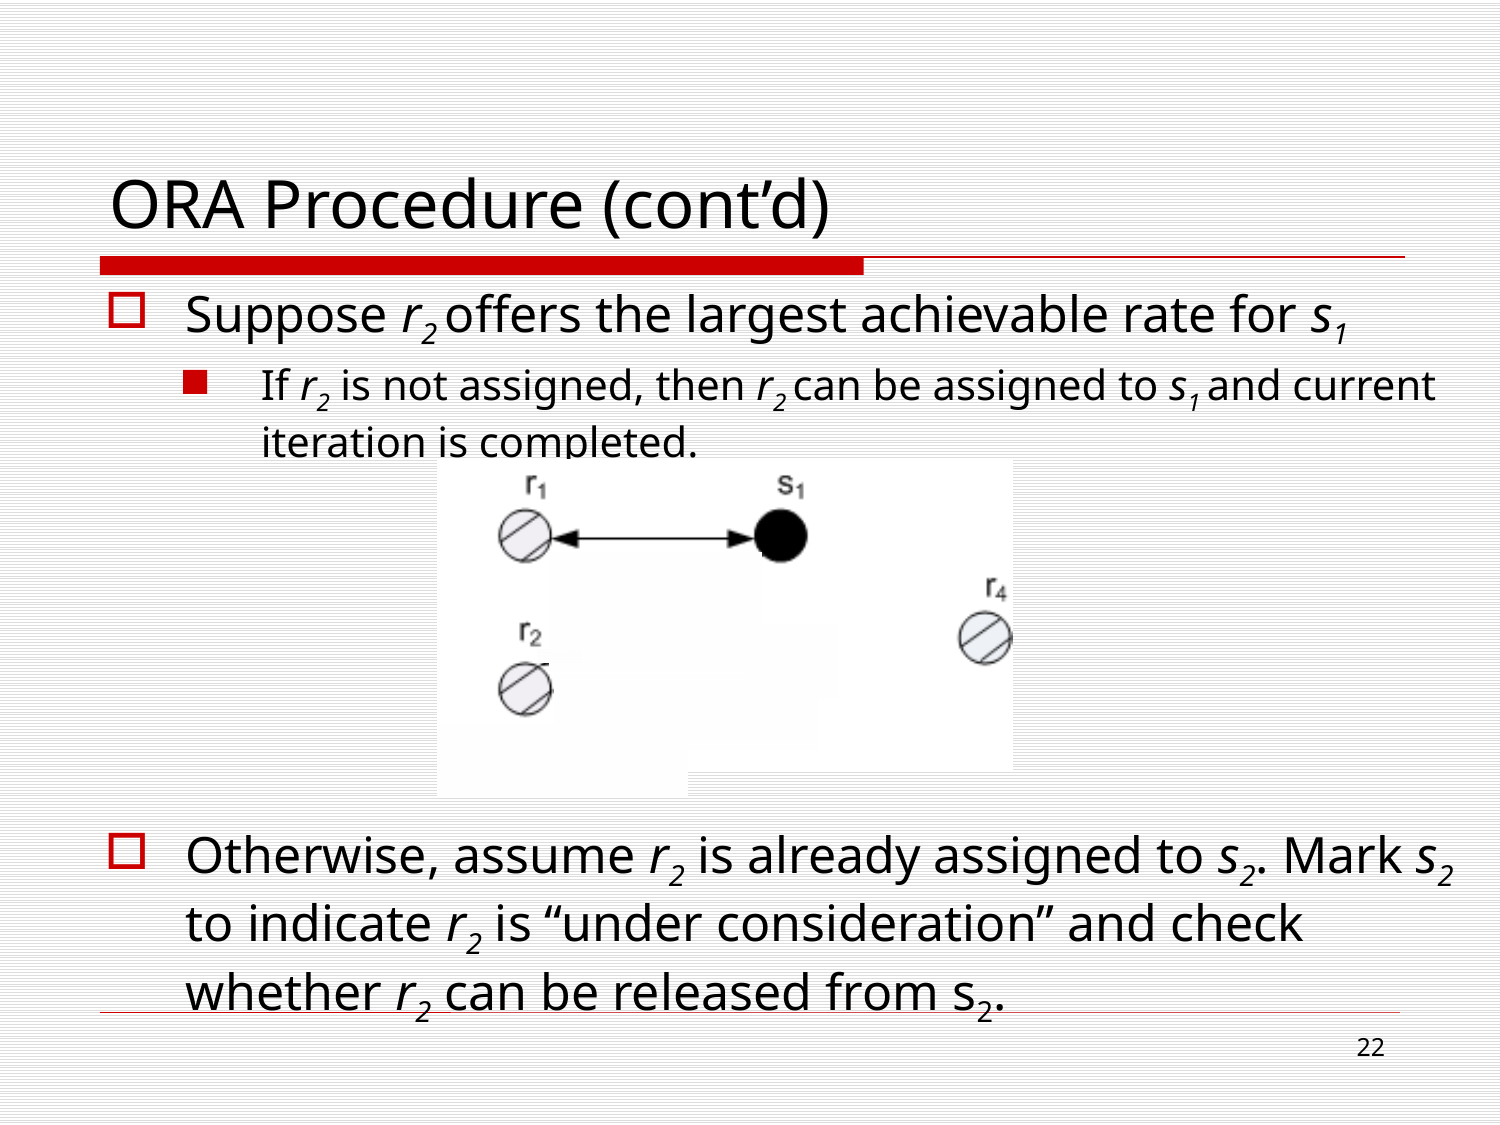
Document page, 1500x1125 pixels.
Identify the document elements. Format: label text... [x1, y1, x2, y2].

picture [437, 459, 1013, 799]
text_box 22 [1074, 1024, 1400, 1103]
text_box Suppose r2 offers the largest achievable rate for s1 If r2 is not assigned, then r2 can be assigned to s1 and current iteration is completed. Otherwise, assume r2 is already assigned to s2. Mark s2 to indicate r2 is “under consideration” and check whether r2 can be released from s2. [87, 274, 1495, 1038]
title ORA Procedure (cont’d) [93, 49, 1407, 250]
